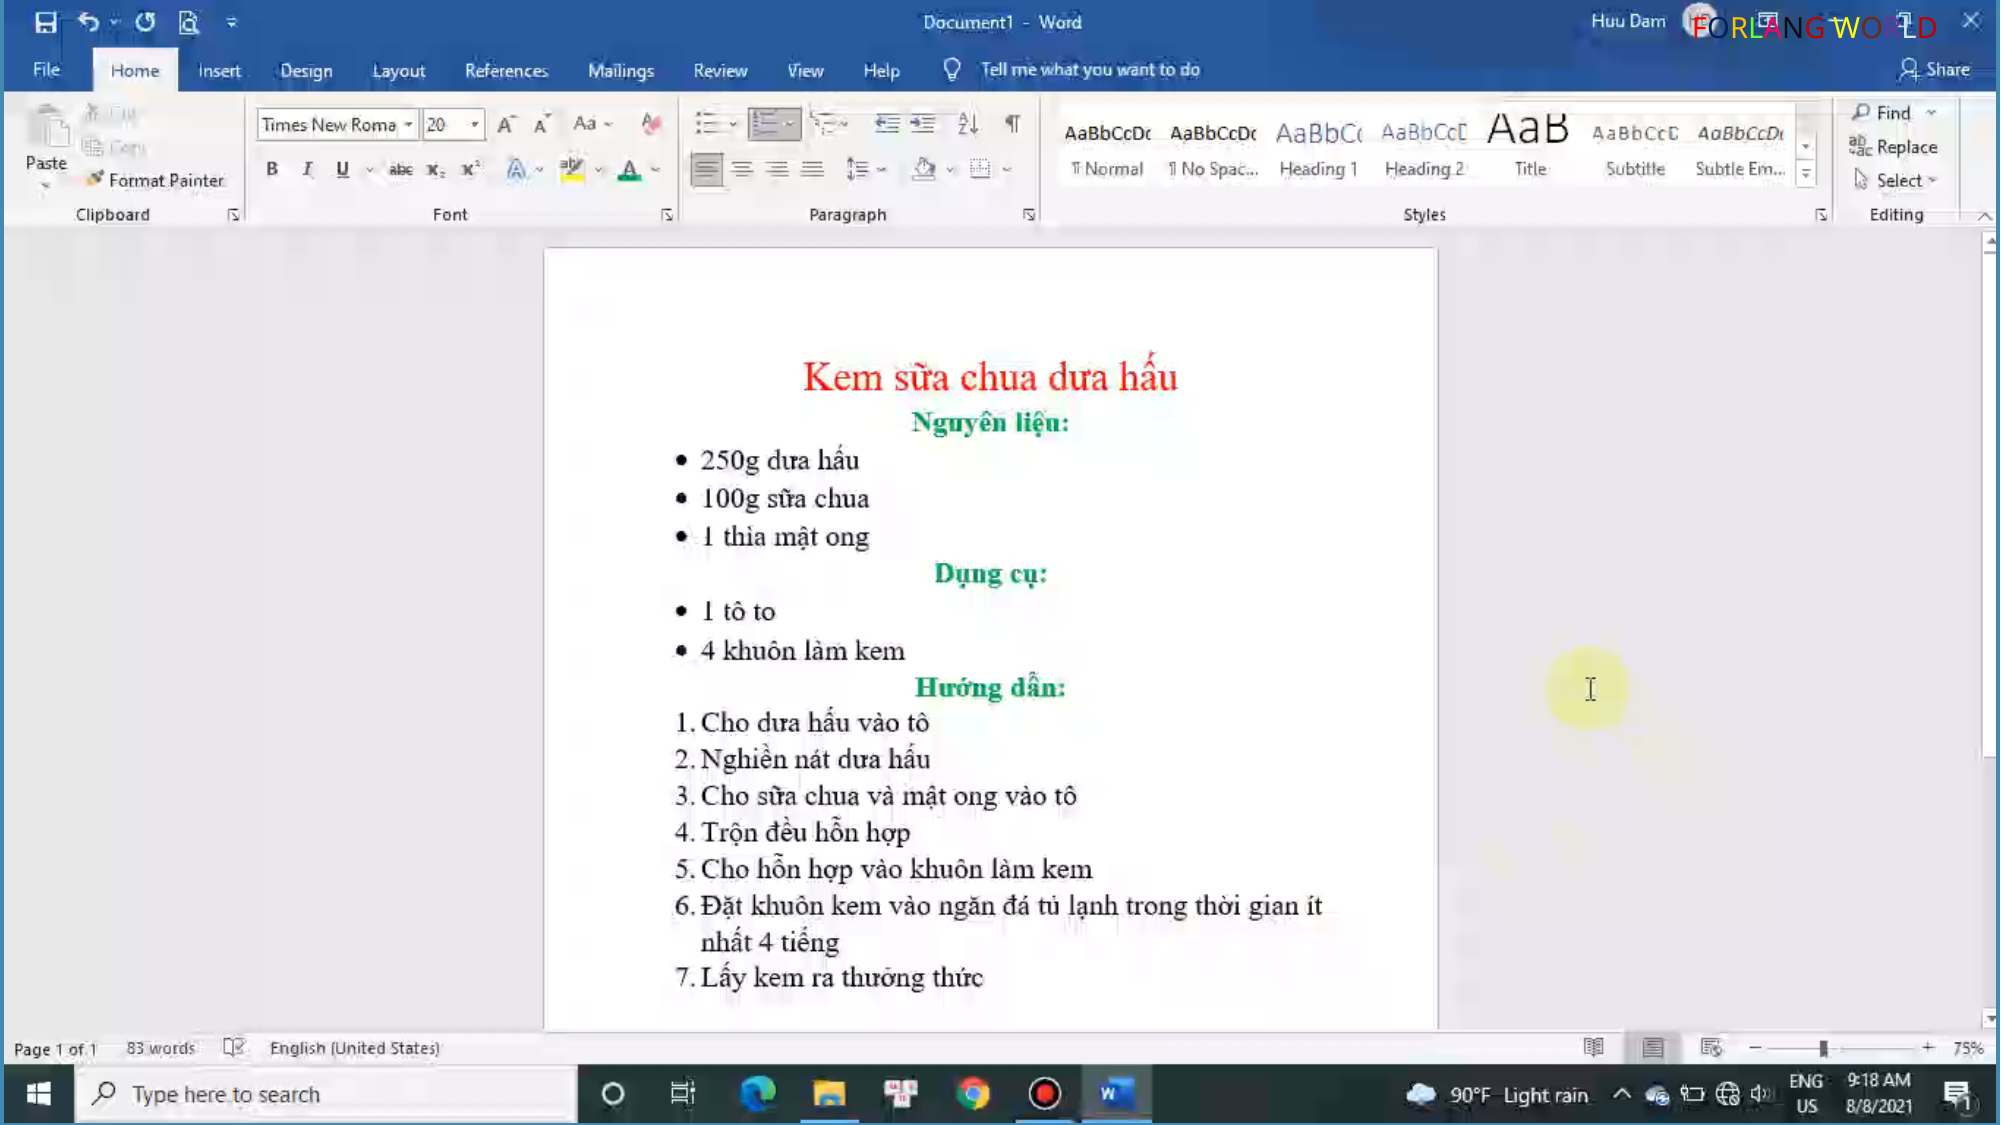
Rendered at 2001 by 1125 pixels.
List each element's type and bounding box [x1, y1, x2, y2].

text_box [3, 0, 1997, 1124]
